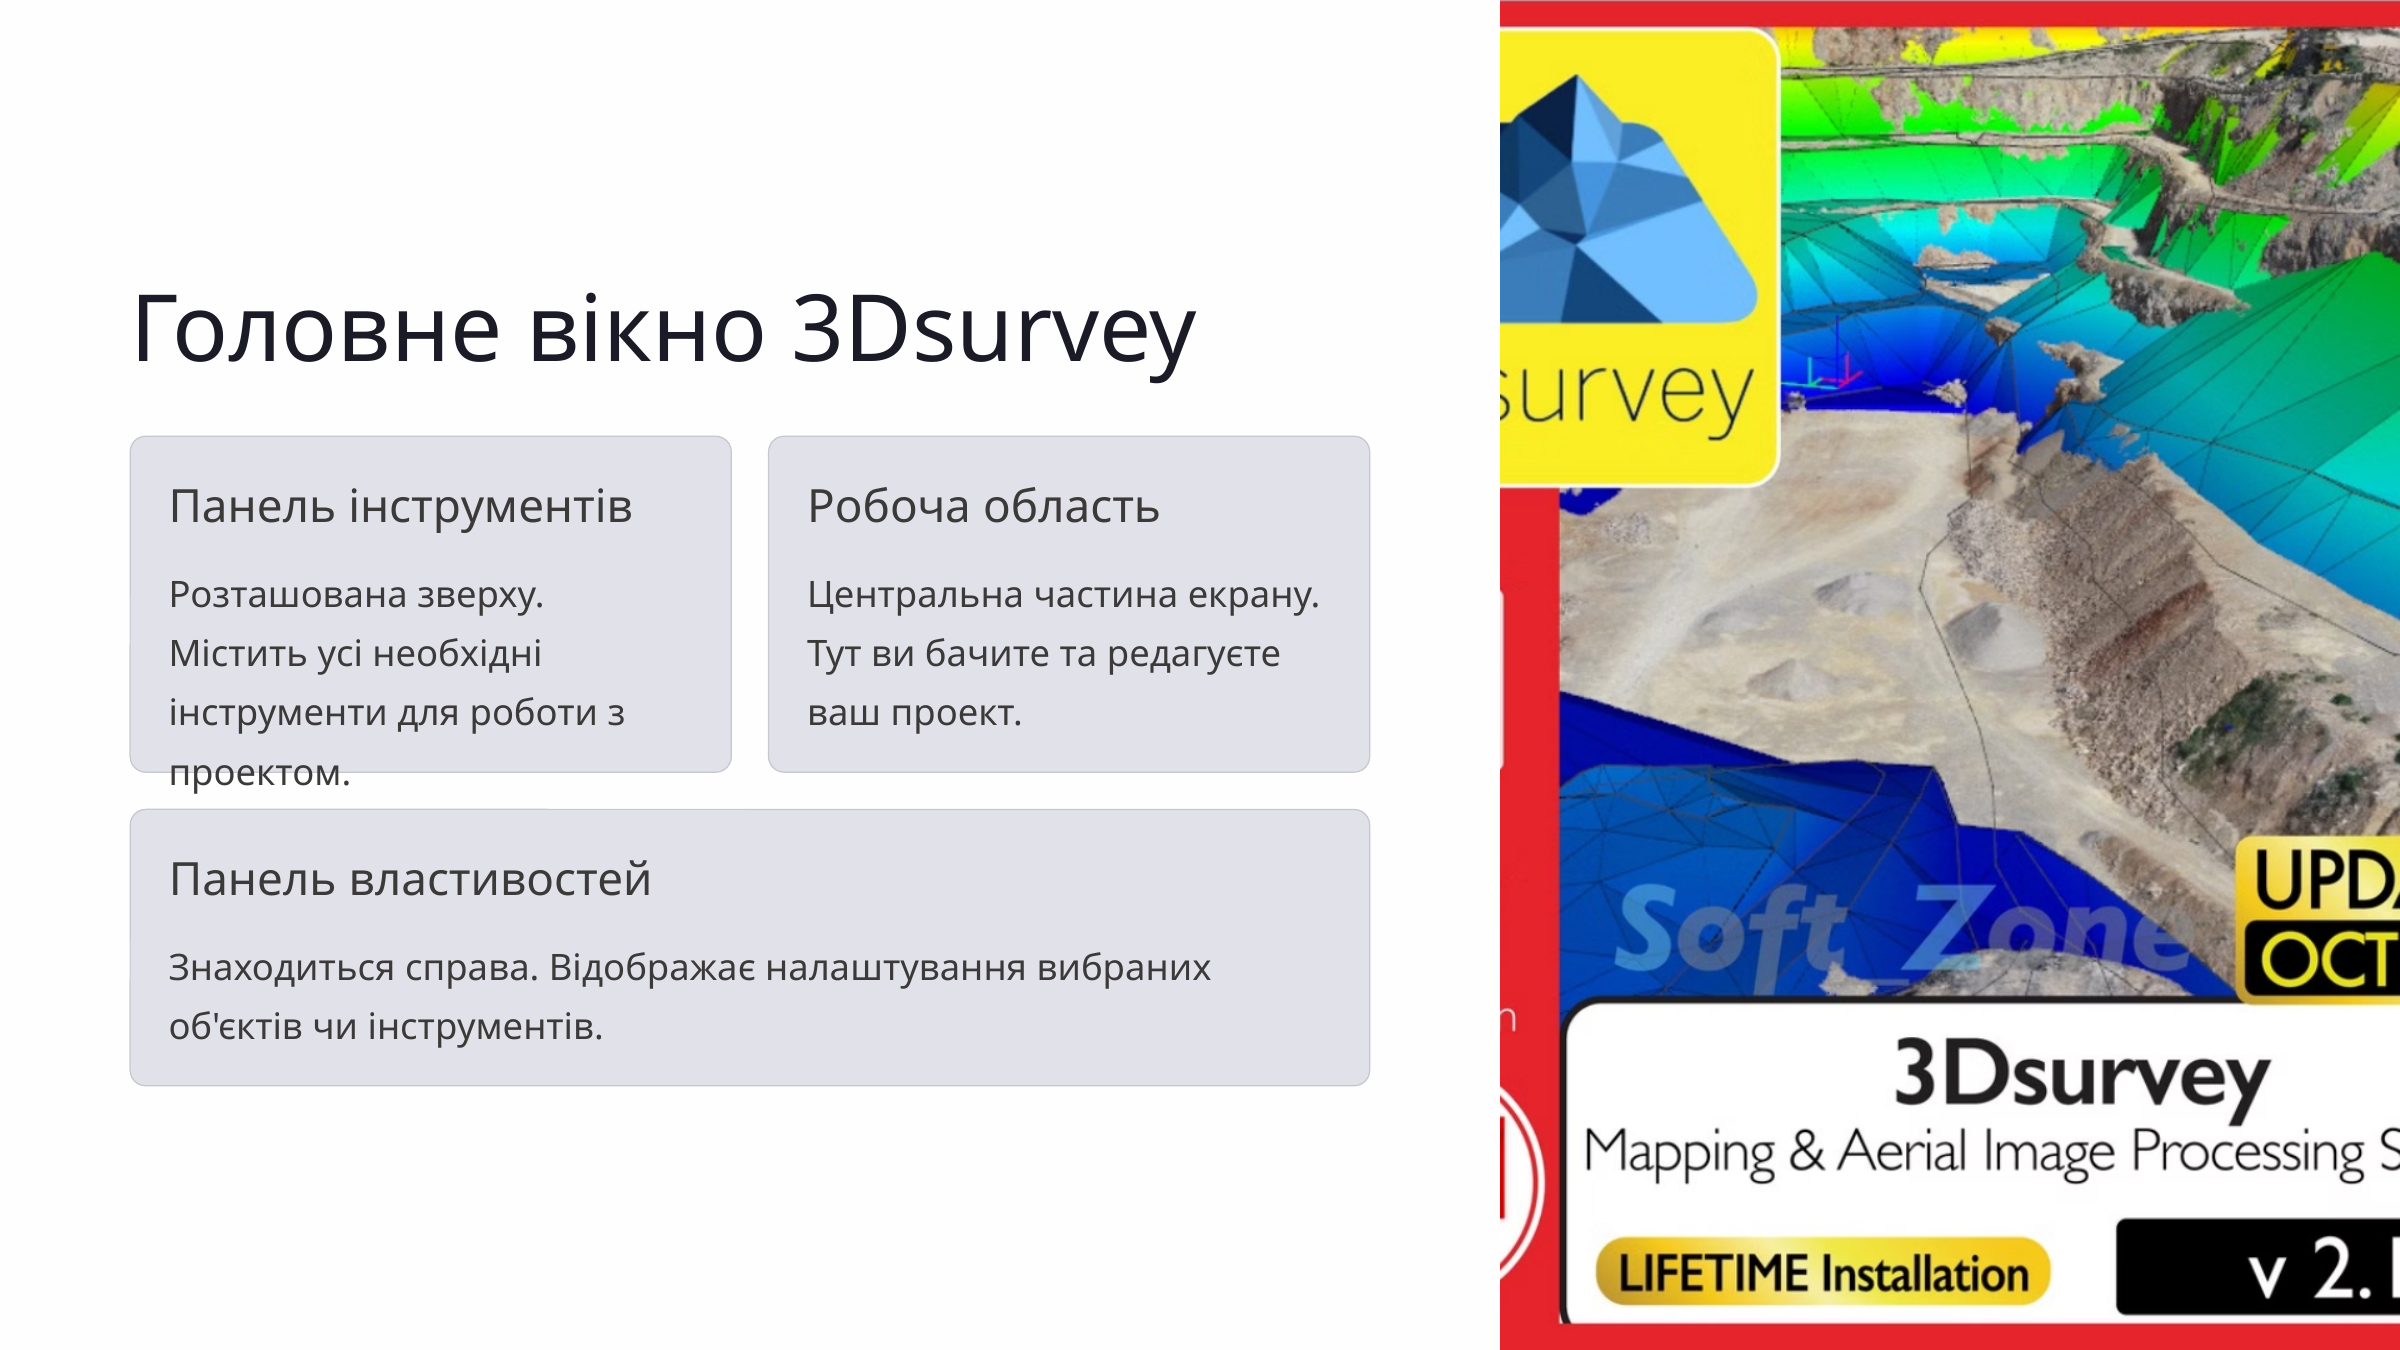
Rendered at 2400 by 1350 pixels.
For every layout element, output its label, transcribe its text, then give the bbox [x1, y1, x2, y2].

text_box Панель інструментів [168, 474, 634, 533]
text_box Знаходиться справа. Відображає налаштування вибраних об'єктів чи інструментів. [168, 928, 1332, 1048]
text_box Панель властивостей [168, 847, 650, 906]
text_box [768, 436, 1370, 773]
text_box [130, 809, 1370, 1086]
picture [2148, 429, 2159, 434]
text_box Головне вікно 3Dsurvey [130, 264, 1176, 381]
picture [1499, 0, 2400, 1350]
text_box Розташована зверху. Містить усі необхідні інструменти для роботи з проектом. [168, 555, 693, 734]
text_box Центральна частина екрану. Тут ви бачите та редагуєте ваш проект. [806, 555, 1332, 734]
text_box Робоча область [806, 474, 1273, 533]
text_box [130, 436, 732, 773]
